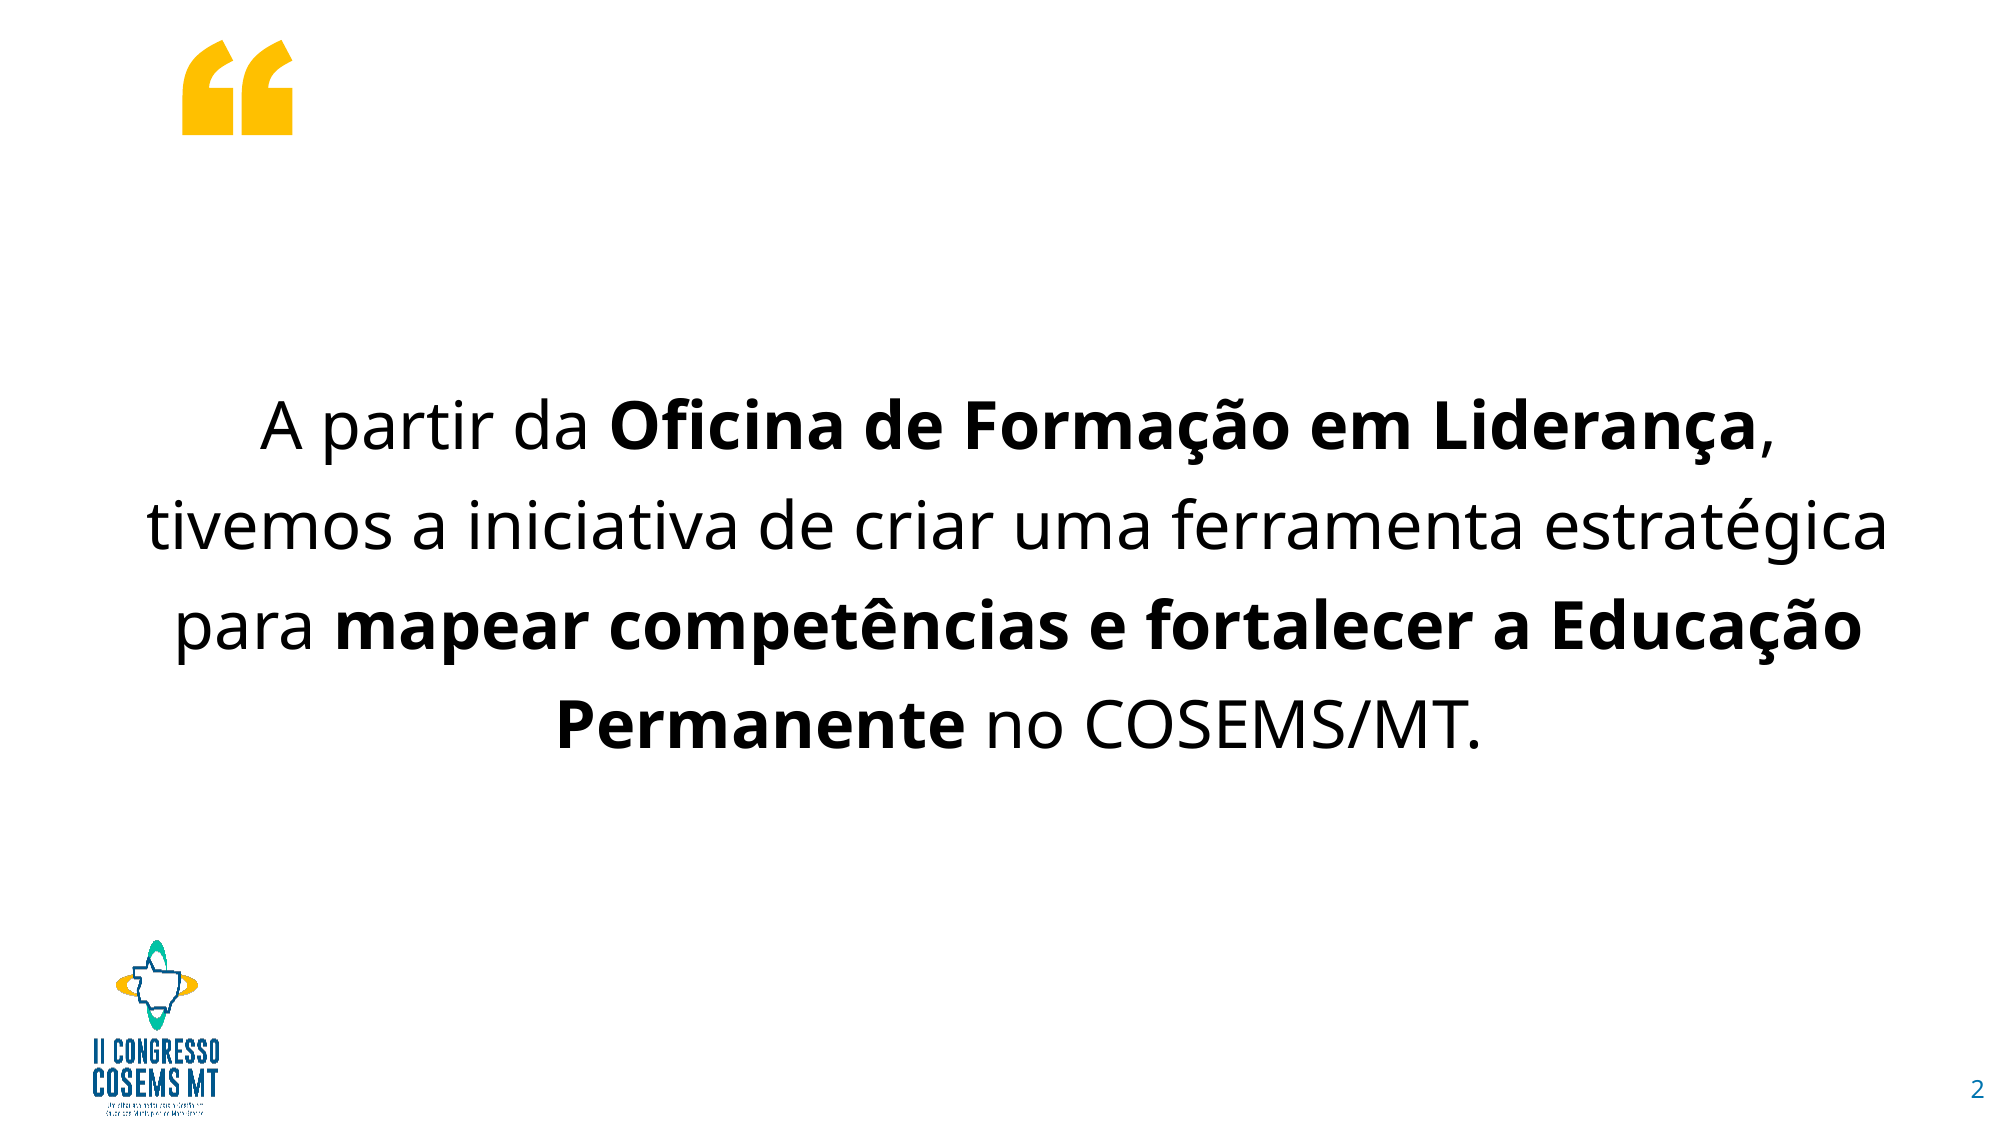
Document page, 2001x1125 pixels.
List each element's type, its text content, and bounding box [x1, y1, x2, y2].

list A partir da Oficina de Formação em Liderança, tivemos a iniciativa de criar uma ferramenta estratégica para mapear competências e fortalecer a Educação Permanente no COSEMS/MT. [84, 357, 1916, 768]
text_box [241, 39, 293, 136]
picture [0, 932, 312, 1125]
text_box [182, 39, 234, 136]
slide_number 2 [1929, 1060, 2000, 1121]
